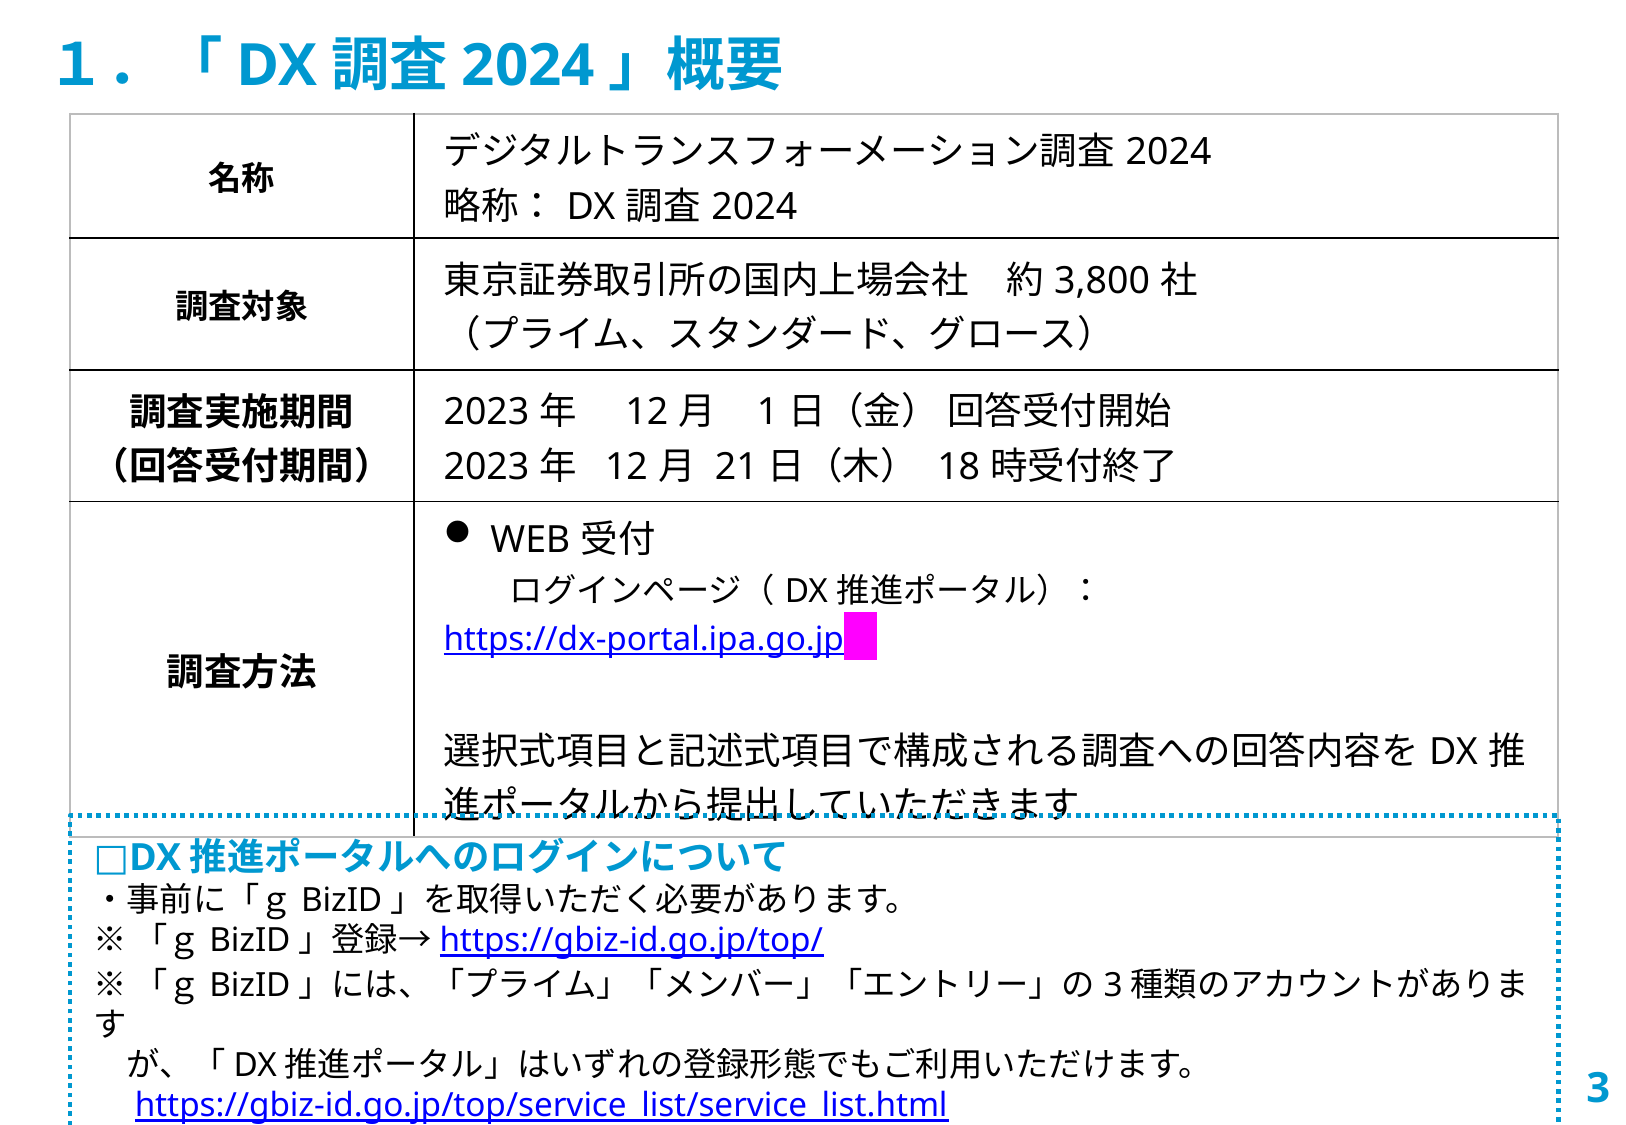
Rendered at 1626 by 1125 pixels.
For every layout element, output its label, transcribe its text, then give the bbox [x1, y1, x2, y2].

table_header 名称 [71, 115, 413, 237]
table_cell 調査方法 [71, 502, 413, 815]
table_cell WEB受付 ログインページ（DX推進ポータル）： https://dx-portal.ipa.go.jp 選択式項目と記述式項目で構成される調査への回答内容をDX推進ポータルから提出していただきます [415, 502, 1557, 815]
table_cell 2023年 12月 21日（金） 回答受付開始 2023年 12月 21日（木） 18時受付終了 [415, 371, 1557, 501]
table_cell 東京証券取引所の国内上場会社 約3,800社 （プライム、スタンダード、グロース） [415, 239, 1557, 369]
text_box １．「DX調査2024」概要 [32, 19, 1593, 105]
table_header デジタルトランスフォーメーション調査2024 略称：DX調査2024 [415, 115, 1557, 237]
text_box 2 [1483, 1046, 1625, 1125]
text_box □DX推進ポータルへのログインについて ・事前に「ｇBizID」を取得いただく必要があります。 ※「ｇBizID」登録→https://gbiz-id.go.jp/top/ ※「ｇBizID」には、「プライム」「メンバー」「エントリー」の3種類のアカウントがあります が、「DX推進ポータル」はいずれの登録形態でもご利用いただけます。 https://gbiz-id.go.jp/top/service_list/service_list.html [69, 815, 1559, 1125]
table_cell 調査実施期間 （回答受付期間） [71, 371, 413, 501]
table_cell 調査対象 [71, 239, 413, 369]
